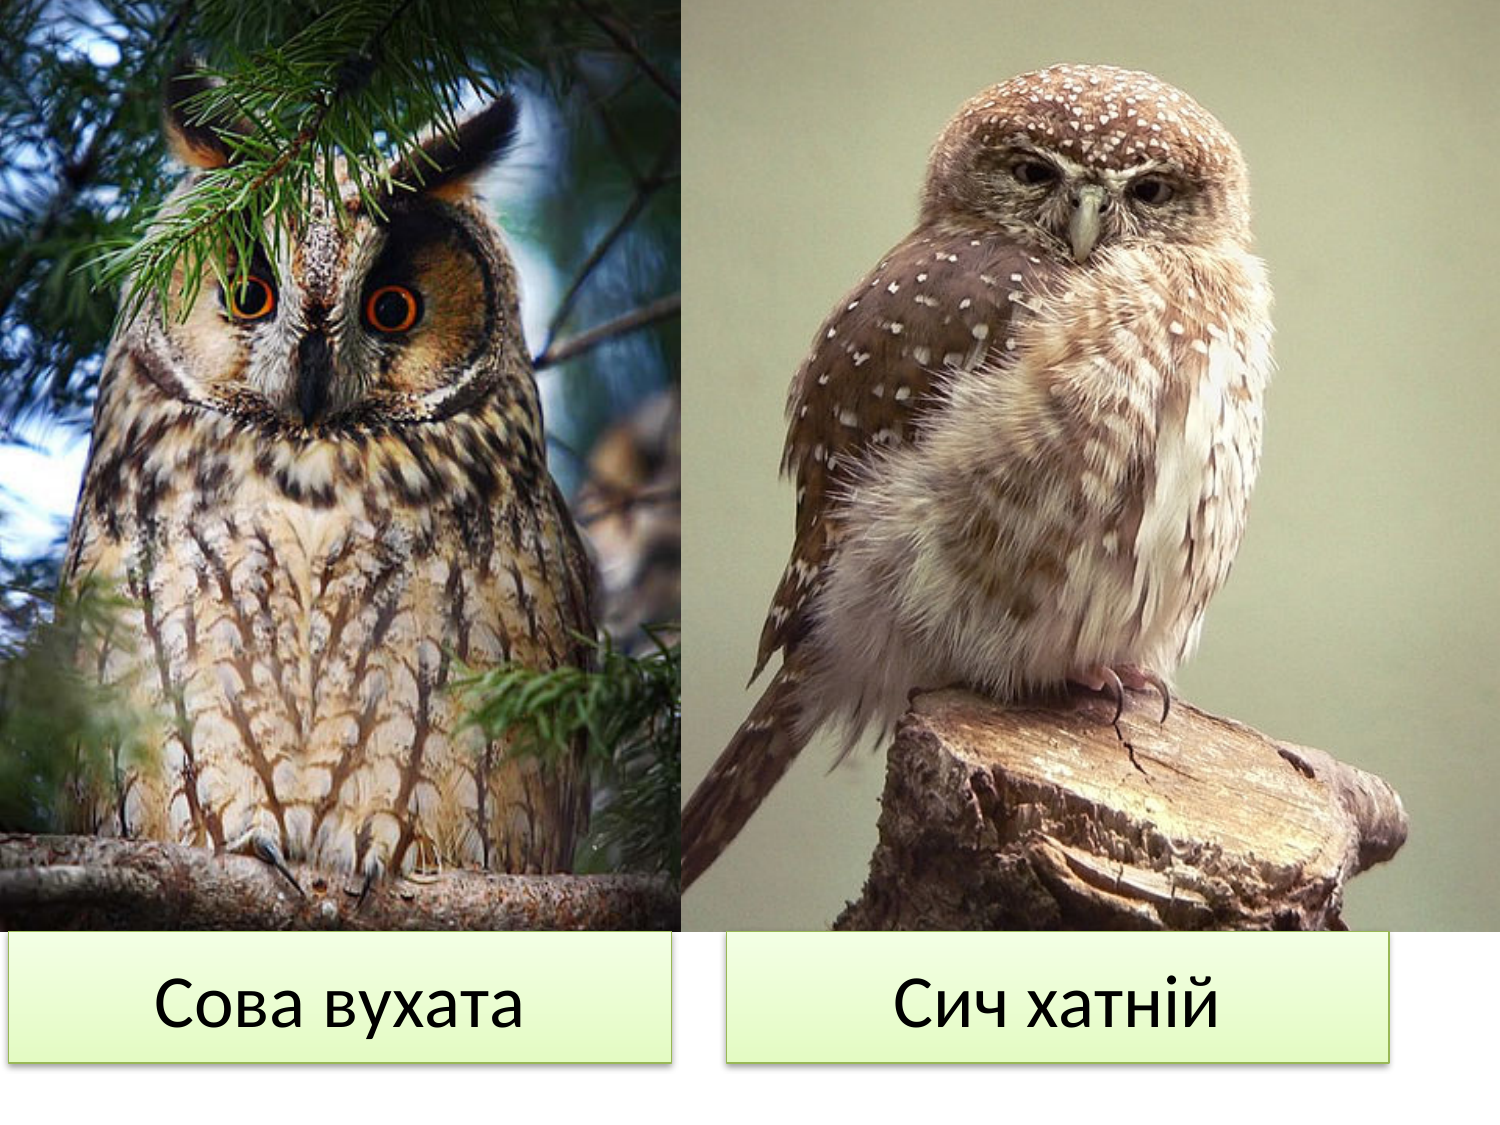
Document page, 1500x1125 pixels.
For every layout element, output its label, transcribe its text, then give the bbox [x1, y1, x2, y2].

picture [0, 0, 1500, 932]
text_box Сова вухата [8, 941, 672, 1064]
text_box Сич хатній [726, 941, 1390, 1064]
